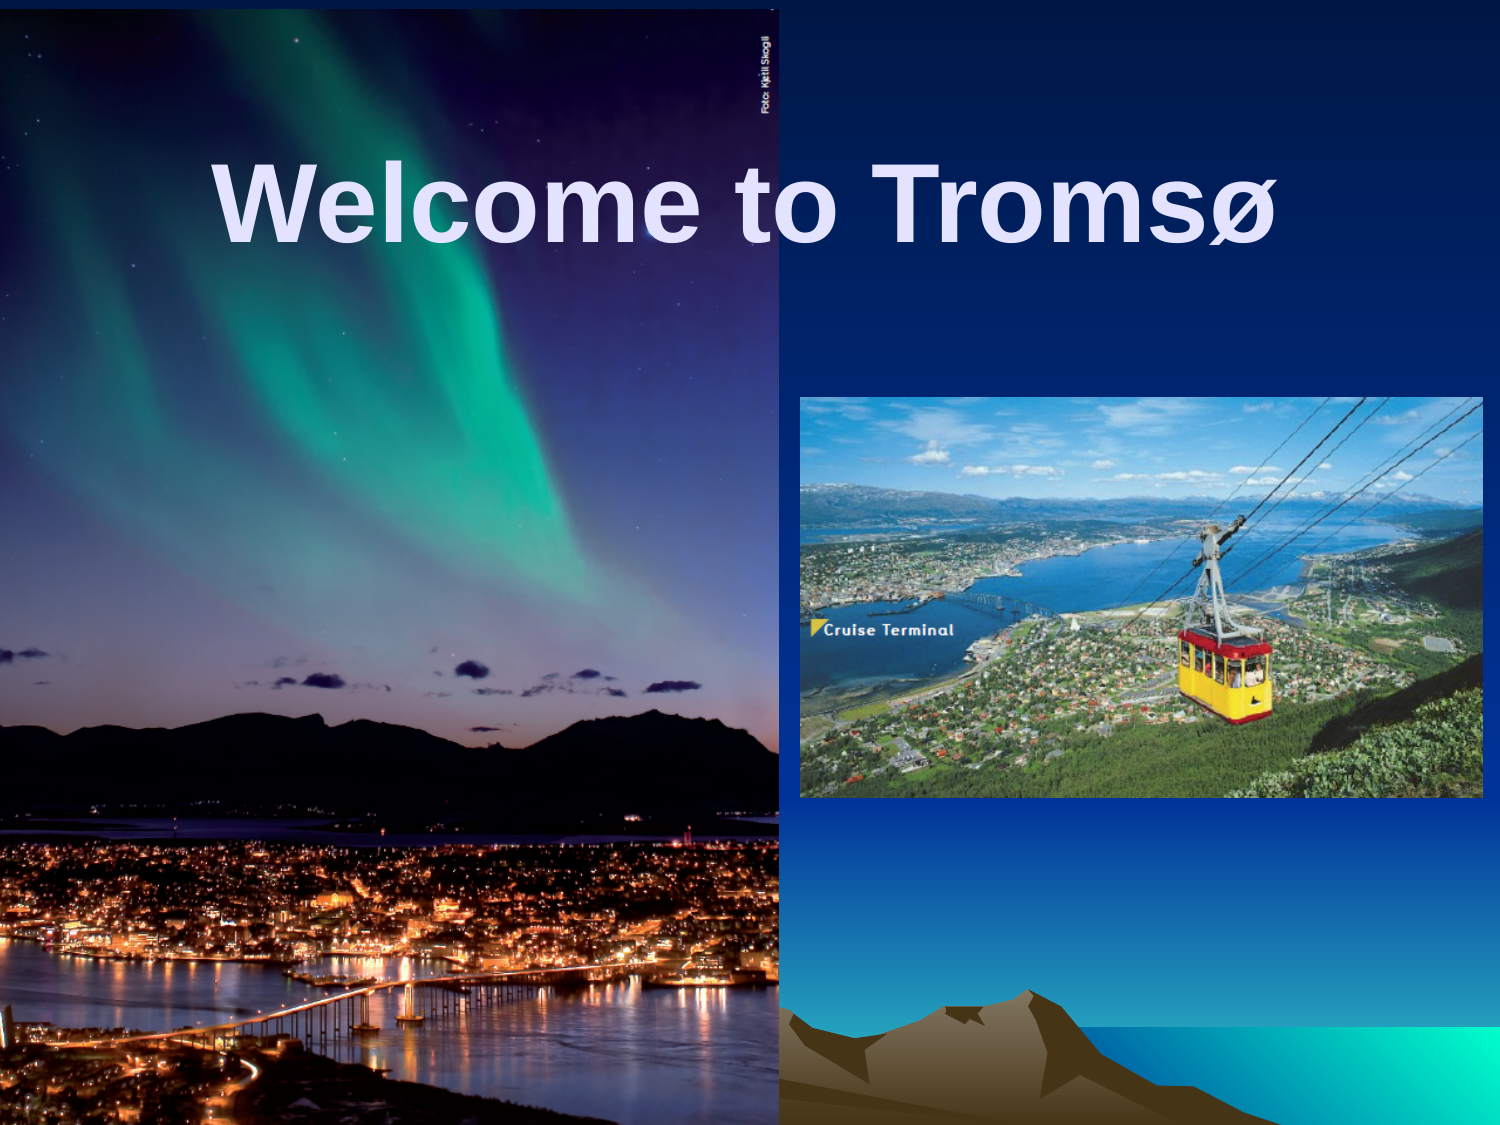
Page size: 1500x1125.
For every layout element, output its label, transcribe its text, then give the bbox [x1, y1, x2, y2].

title Welcome to Tromsø [784, 103, 1425, 291]
picture [0, 8, 780, 1125]
picture [799, 396, 1483, 798]
